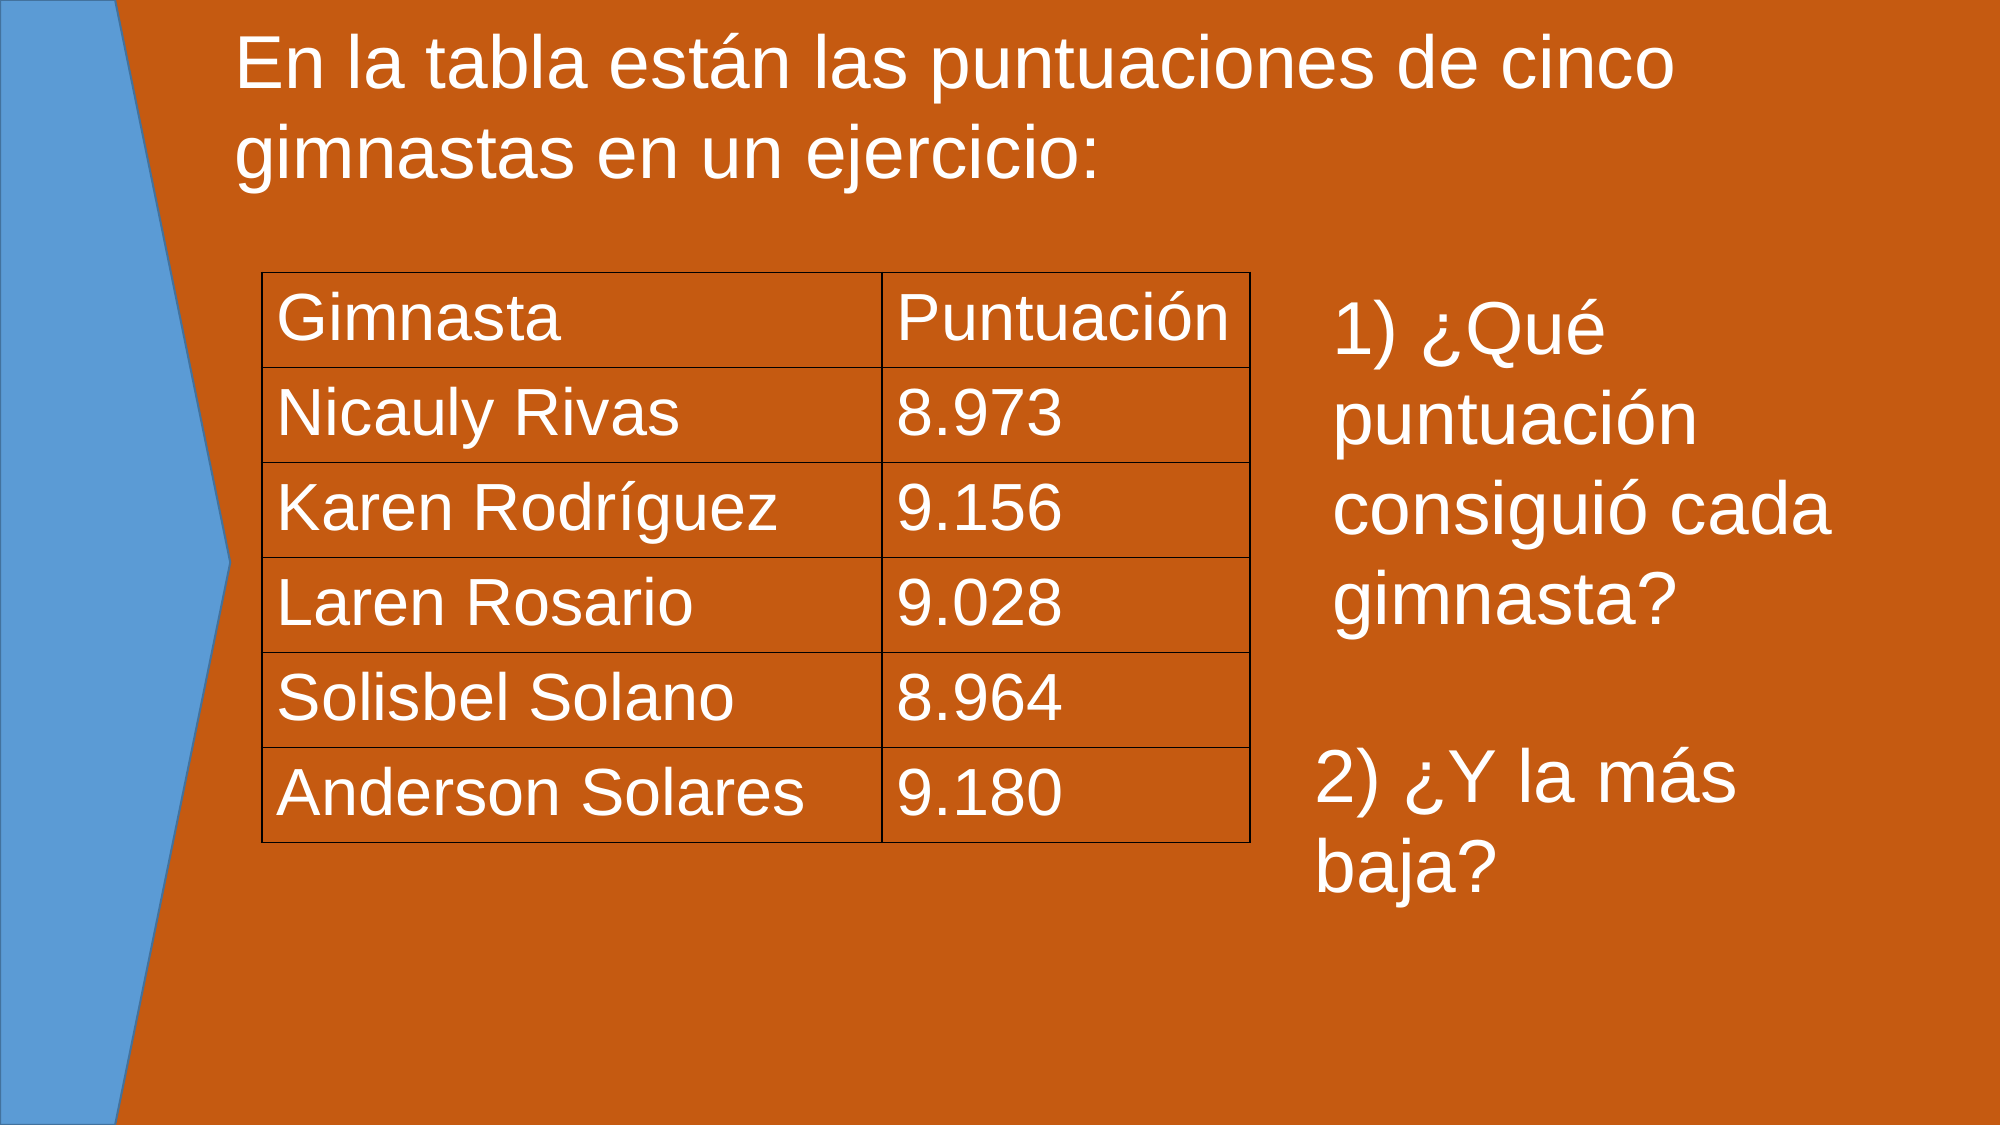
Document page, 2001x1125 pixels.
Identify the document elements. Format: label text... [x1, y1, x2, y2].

table_header Puntuación [883, 273, 1249, 367]
text_box [0, 0, 232, 1125]
table_cell 9.028 [883, 558, 1249, 652]
text_box 2) ¿Y la más baja? [1299, 720, 1918, 915]
table_cell 8.973 [883, 368, 1249, 462]
table_cell Karen Rodríguez [263, 463, 881, 557]
table_cell 9.180 [883, 748, 1249, 842]
table_cell Solisbel Solano [263, 653, 881, 747]
table_cell Nicauly Rivas [263, 368, 881, 462]
text_box En la tabla están las puntuaciones de cinco gimnastas en un ejercicio: [219, 6, 1990, 202]
text_box 1) ¿Qué puntuación consiguió cada gimnasta? [1317, 272, 1970, 648]
table_cell 8.964 [883, 653, 1249, 747]
table_cell Anderson Solares [263, 748, 881, 842]
table_cell 9.156 [883, 463, 1249, 557]
table_header Gimnasta [263, 273, 881, 367]
table_cell Laren Rosario [263, 558, 881, 652]
